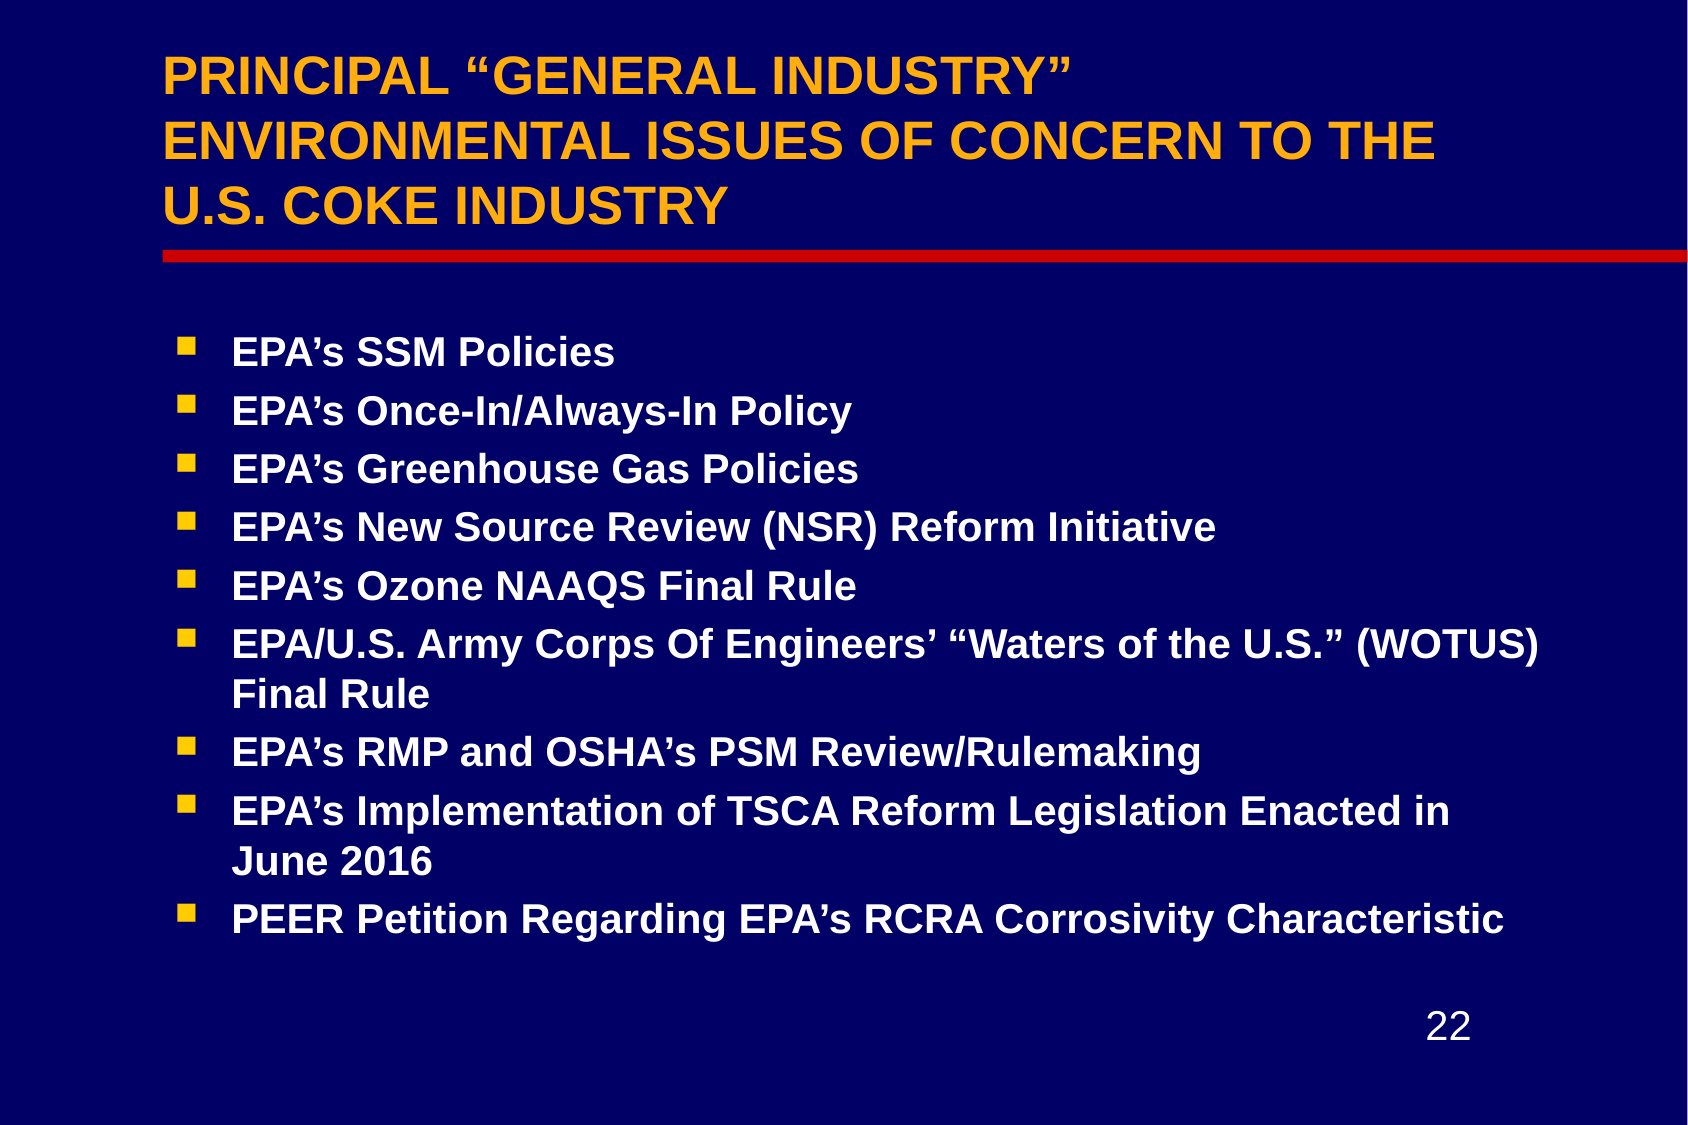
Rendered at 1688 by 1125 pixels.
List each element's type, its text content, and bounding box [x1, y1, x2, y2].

title PRINCIPAL “GENERAL INDUSTRY” ENVIRONMENTAL ISSUES OF CONCERN TO THE U.S. COKE INDUSTRY [162, 62, 1550, 250]
list EPA’s SSM Policies EPA’s Once-In/Always-In Policy EPA’s Greenhouse Gas Policies EPA’s New Source Review (NSR) Reform Initiative EPA’s Ozone NAAQS Final Rule EPA/U.S. Army Corps Of Engineers’ “Waters of the U.S.” (WOTUS) Final Rule EPA’s RMP and OSHA’s PSM Review/Rulemaking EPA’s Implementation of TSCA Reform Legislation Enacted in June 2016 PEER Petition Regarding EPA’s RCRA Corrosivity Characteristic [174, 350, 1550, 913]
text_box 22 [1410, 991, 1631, 1057]
